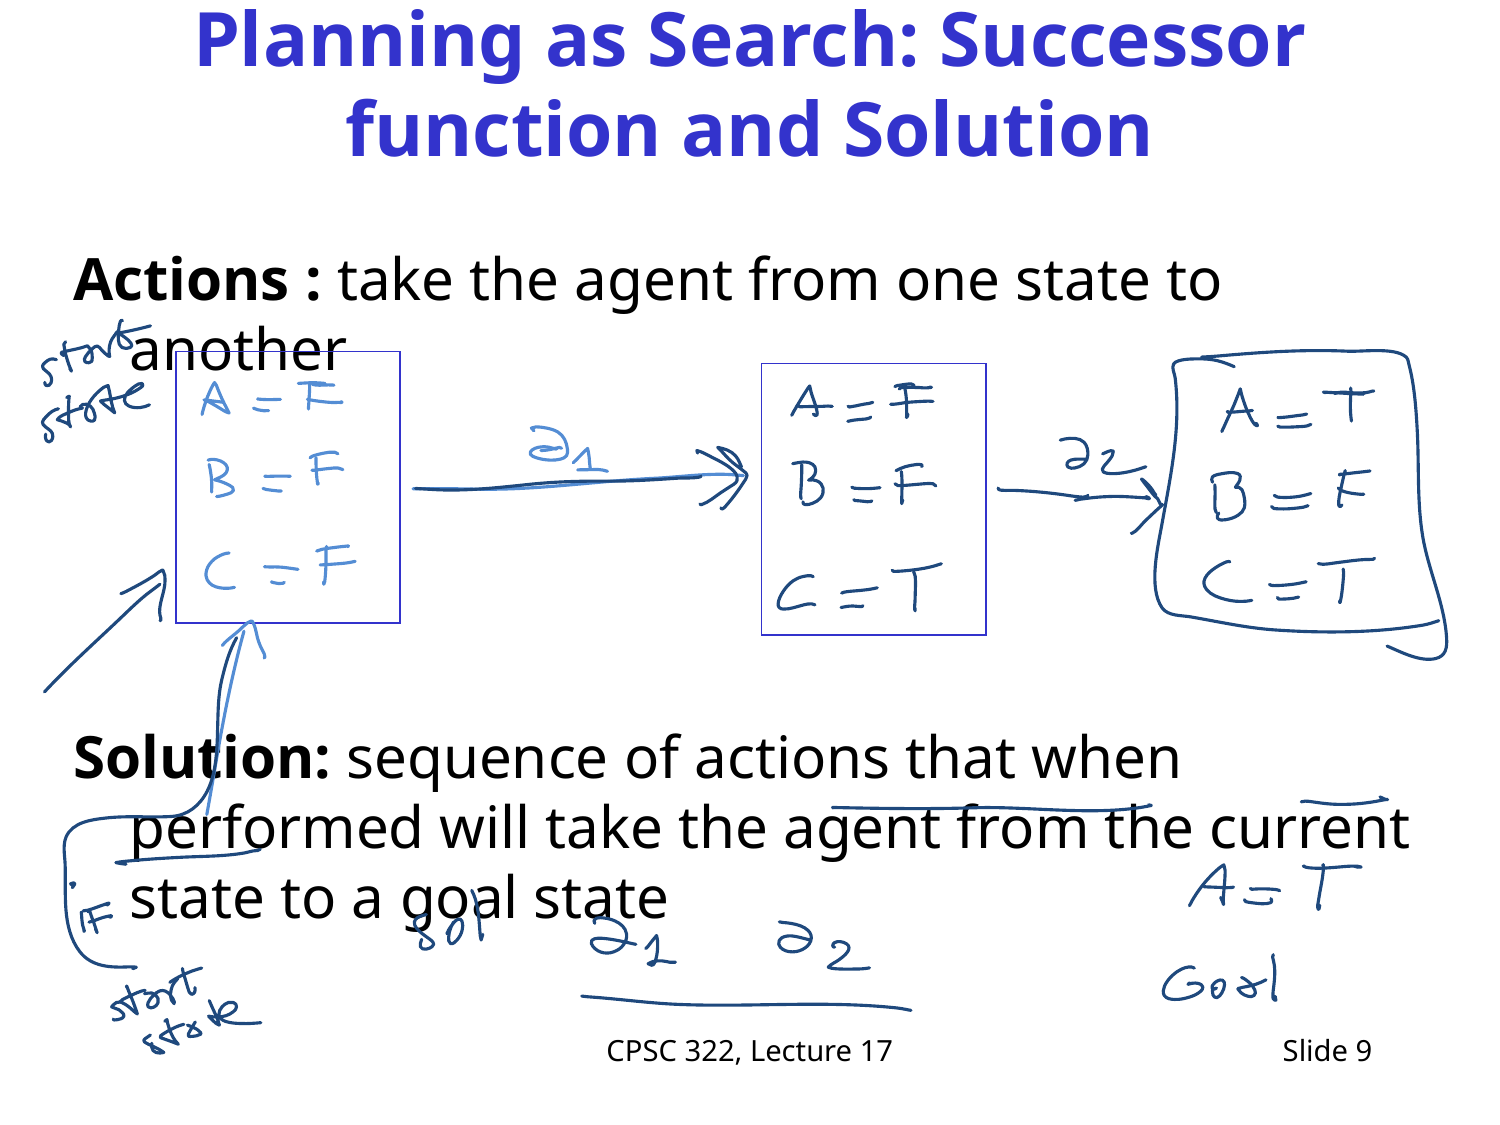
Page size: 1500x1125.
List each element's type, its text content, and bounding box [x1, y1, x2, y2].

text_box [175, 351, 401, 624]
slide_number Slide 9 [1074, 1024, 1388, 1101]
list Actions : take the agent from one state to another Solution: sequence of actions that when performed will take the agent from the current state to a goal state [58, 234, 1447, 973]
title Planning as Search: Successor function and Solution [49, 24, 1451, 138]
text_box [761, 363, 987, 635]
footer CPSC 322, Lecture 17 [512, 1024, 988, 1101]
